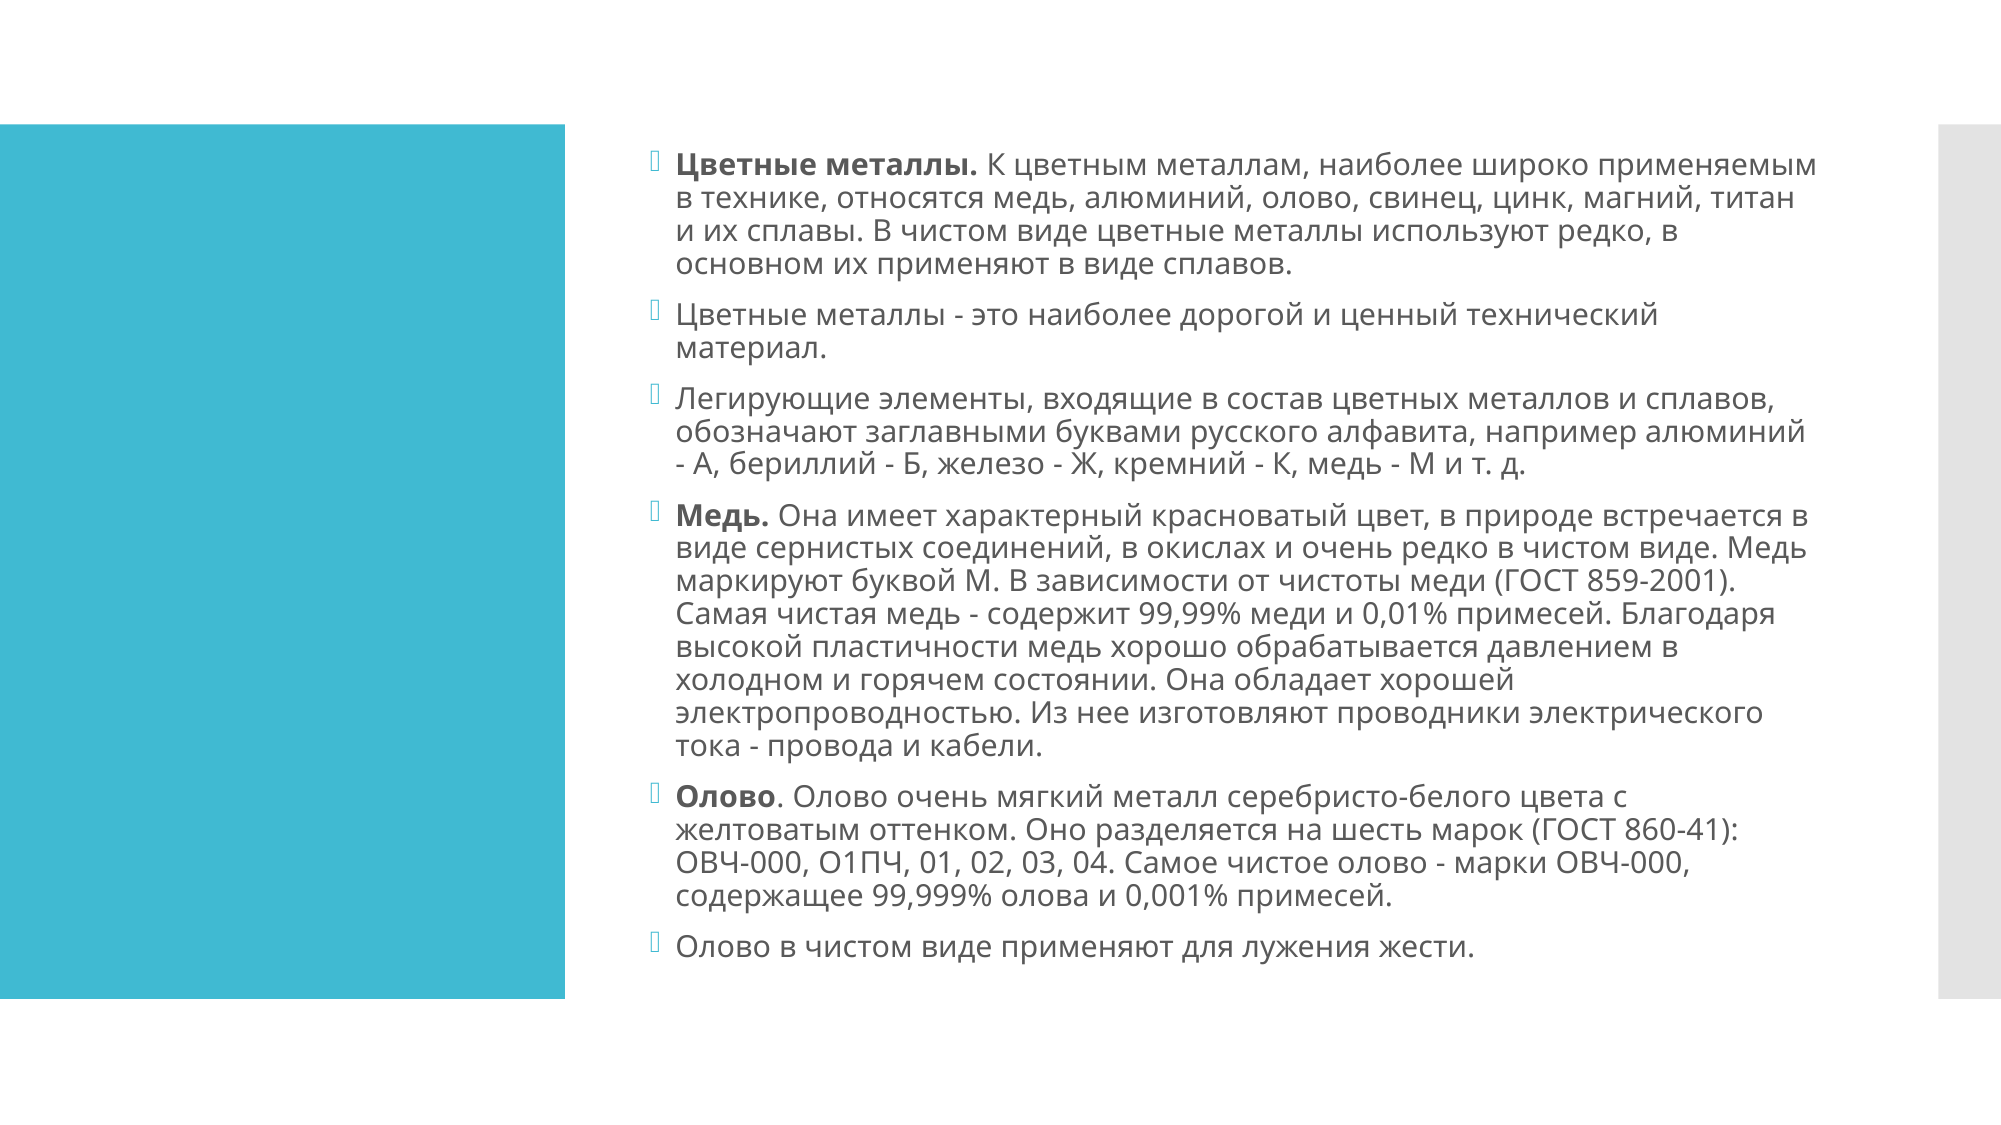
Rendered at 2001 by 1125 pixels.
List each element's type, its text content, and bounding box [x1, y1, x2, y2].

list Цветные металлы. К цветным металлам, наиболее широко применяемым в технике, относятся медь, алюминий, олово, свинец, цинк, магний, титан и их сплавы. В чистом виде цветные металлы используют редко, в основном их применяют в виде сплавов. Цветные металлы - это наиболее дорогой и ценный технический материал. Легирующие элементы, входящие в состав цветных металлов и сплавов, обозначают заглавными буквами русского алфавита, например алюминий - А, бериллий - Б, железо - Ж, кремний - К, медь - М и т. д. Медь. Она имеет характерный красноватый цвет, в природе встречается в виде сернистых соединений, в окислах и очень редко в чистом виде. Медь маркируют буквой М. В зависимости от чистоты меди (ГОСТ 859-2001). Самая чистая медь - содержит 99,99% меди и 0,01% примесей. Благодаря высокой пластичности медь хорошо обрабатывается давлением в холодном и горячем состоянии. Она обладает хорошей электропроводностью. Из нее изготовляют проводники электрического тока - провода и кабели. Олово. Олово очень мягкий металл серебристо-белого цвета с желтоватым оттенком. Оно разделяется на шесть марок (ГОСТ 860-41): ОВЧ-000, О1ПЧ, 01, 02, 03, 04. Самое чистое олово - марки ОВЧ-000, содержащее 99,999% олова и 0,001% примесей. Олово в чистом виде применяют для лужения жести. [634, 141, 1835, 982]
